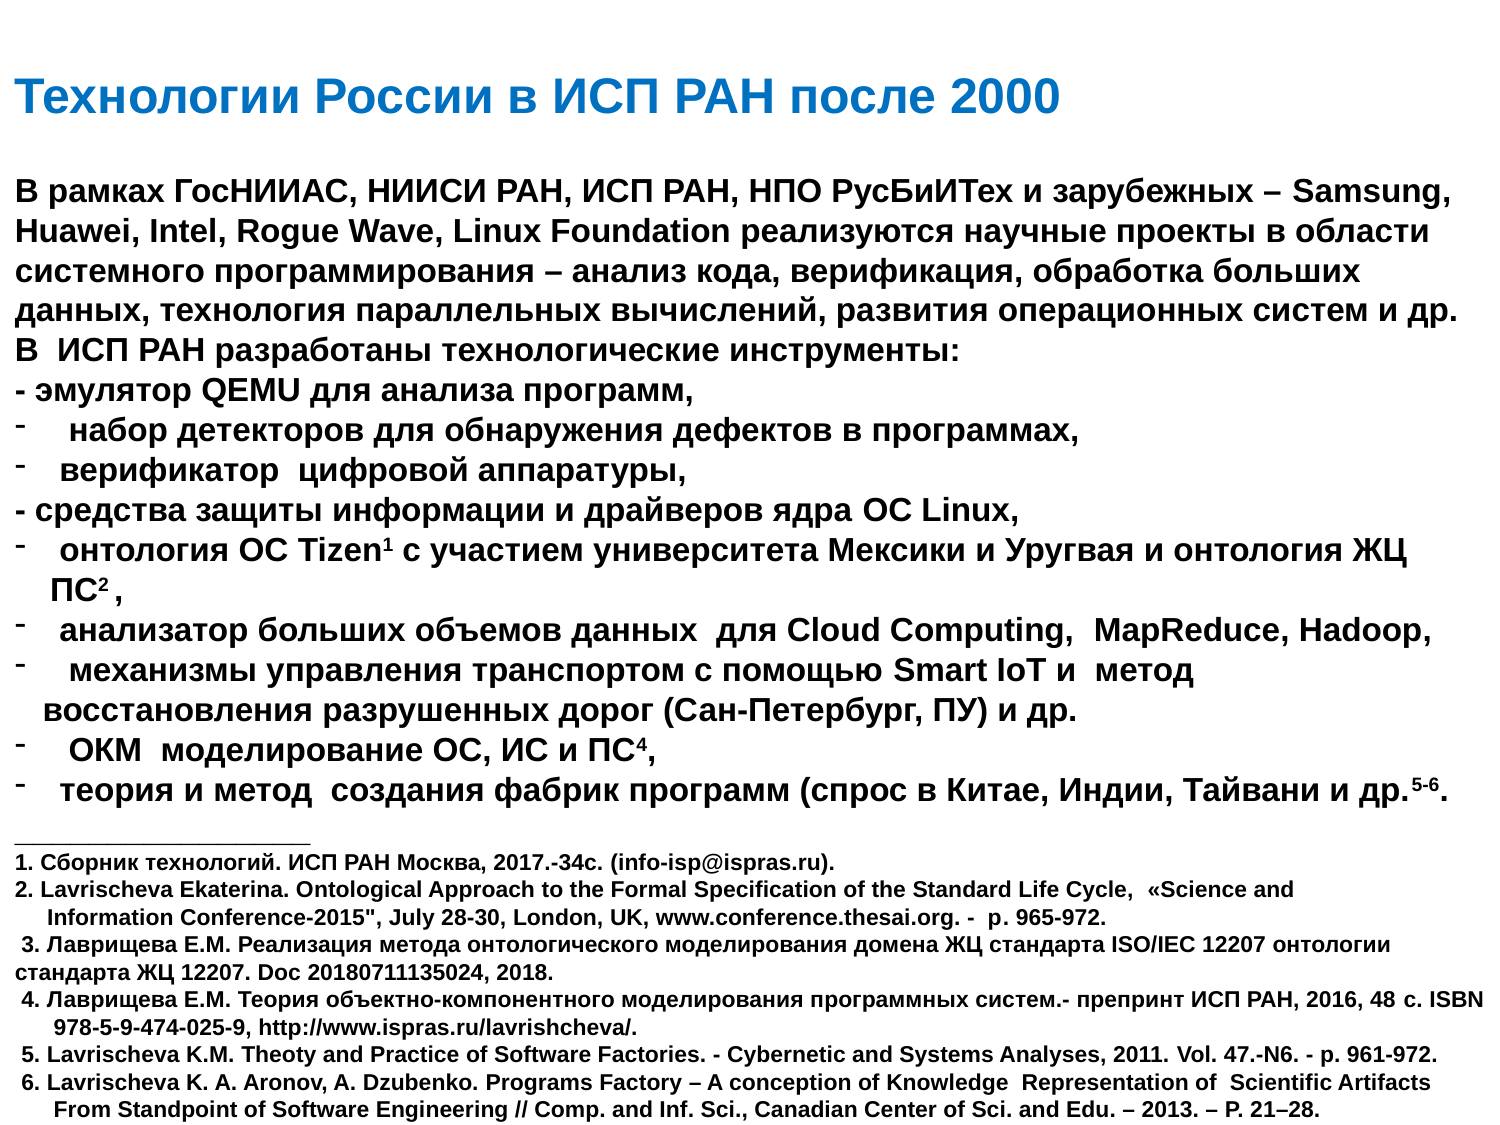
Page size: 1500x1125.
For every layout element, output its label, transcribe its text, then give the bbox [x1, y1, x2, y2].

text_box Технологии России в ИСП РАН после 2000 В рамках ГосНИИАС, НИИСИ РАН, ИСП РАН, НПО РусБиИТех и зарубежных – Samsung, Huawei, Intel, Rogue Wave, Linux Foundation реализуются научные проекты в области системного программирования – анализ кода, верификация, обработка больших данных, технология параллельных вычислений, развития операционных систем и др. В ИСП РАН разработаны технологические инструменты: - эмулятор QEMU для анализа программ, набор детекторов для обнаружения дефектов в программах, верификатор цифровой аппаратуры, - средства защиты информации и драйверов ядра OC Linux, онтология ОС Tizen1 с участием университета Мексики и Уругвая и онтология ЖЦ ПС2 , анализатор больших объемов данных для Cloud Computing, MapReduce, Hadoop, механизмы управления транспортом с помощью Smart IoT и метод восстановления разрушенных дорог (Сан-Петербург, ПУ) и др. ОКМ моделирование ОС, ИС и ПС4, теория и метод создания фабрик программ (спрос в Китае, Индии, Тайвани и др.5-6. ________________ 1. Сборник технологий. ИСП РАН Москва, 2017.-34с. (info-isp@ispras.ru). 2. Lavrischeva Ekaterina. Ontological Approach to the Formal Specification of the Standard Life Cycle, «Science and Information Conference-2015", July 28-30, London, UK, www.conference.thesai.org. - p. 965-972. 3. Лаврищева Е.М. Реализация метода онтологического моделирования домена ЖЦ стандарта ISO/IEC 12207 онтологии стандарта ЖЦ 12207. Doc 20180711135024, 2018. 4. Лаврищева Е.М. Теория объектно-компонентного моделирования программных систем.- препринт ИСП РАН, 2016, 48 c. ISBN 978-5-9-474-025-9, http://www.ispras.ru/lavrishcheva/. 5. Lavrischeva K.M. Theoty and Practice of Software Factories. - Cybernetic and Systems Analyses, 2011. Vol. 47.-N6. - p. 961-972. 6. Lavrischeva K. A. Aronov, A. Dzubenko. Programs Factory – A conсeption of Knowledge Representation of Scientific Artifacts From Standpoint of Software Engineering // Comp. and Inf. Sci., Canadian Center of Sci. and Edu. – 2013. – P. 21–28. [0, 56, 1500, 1125]
